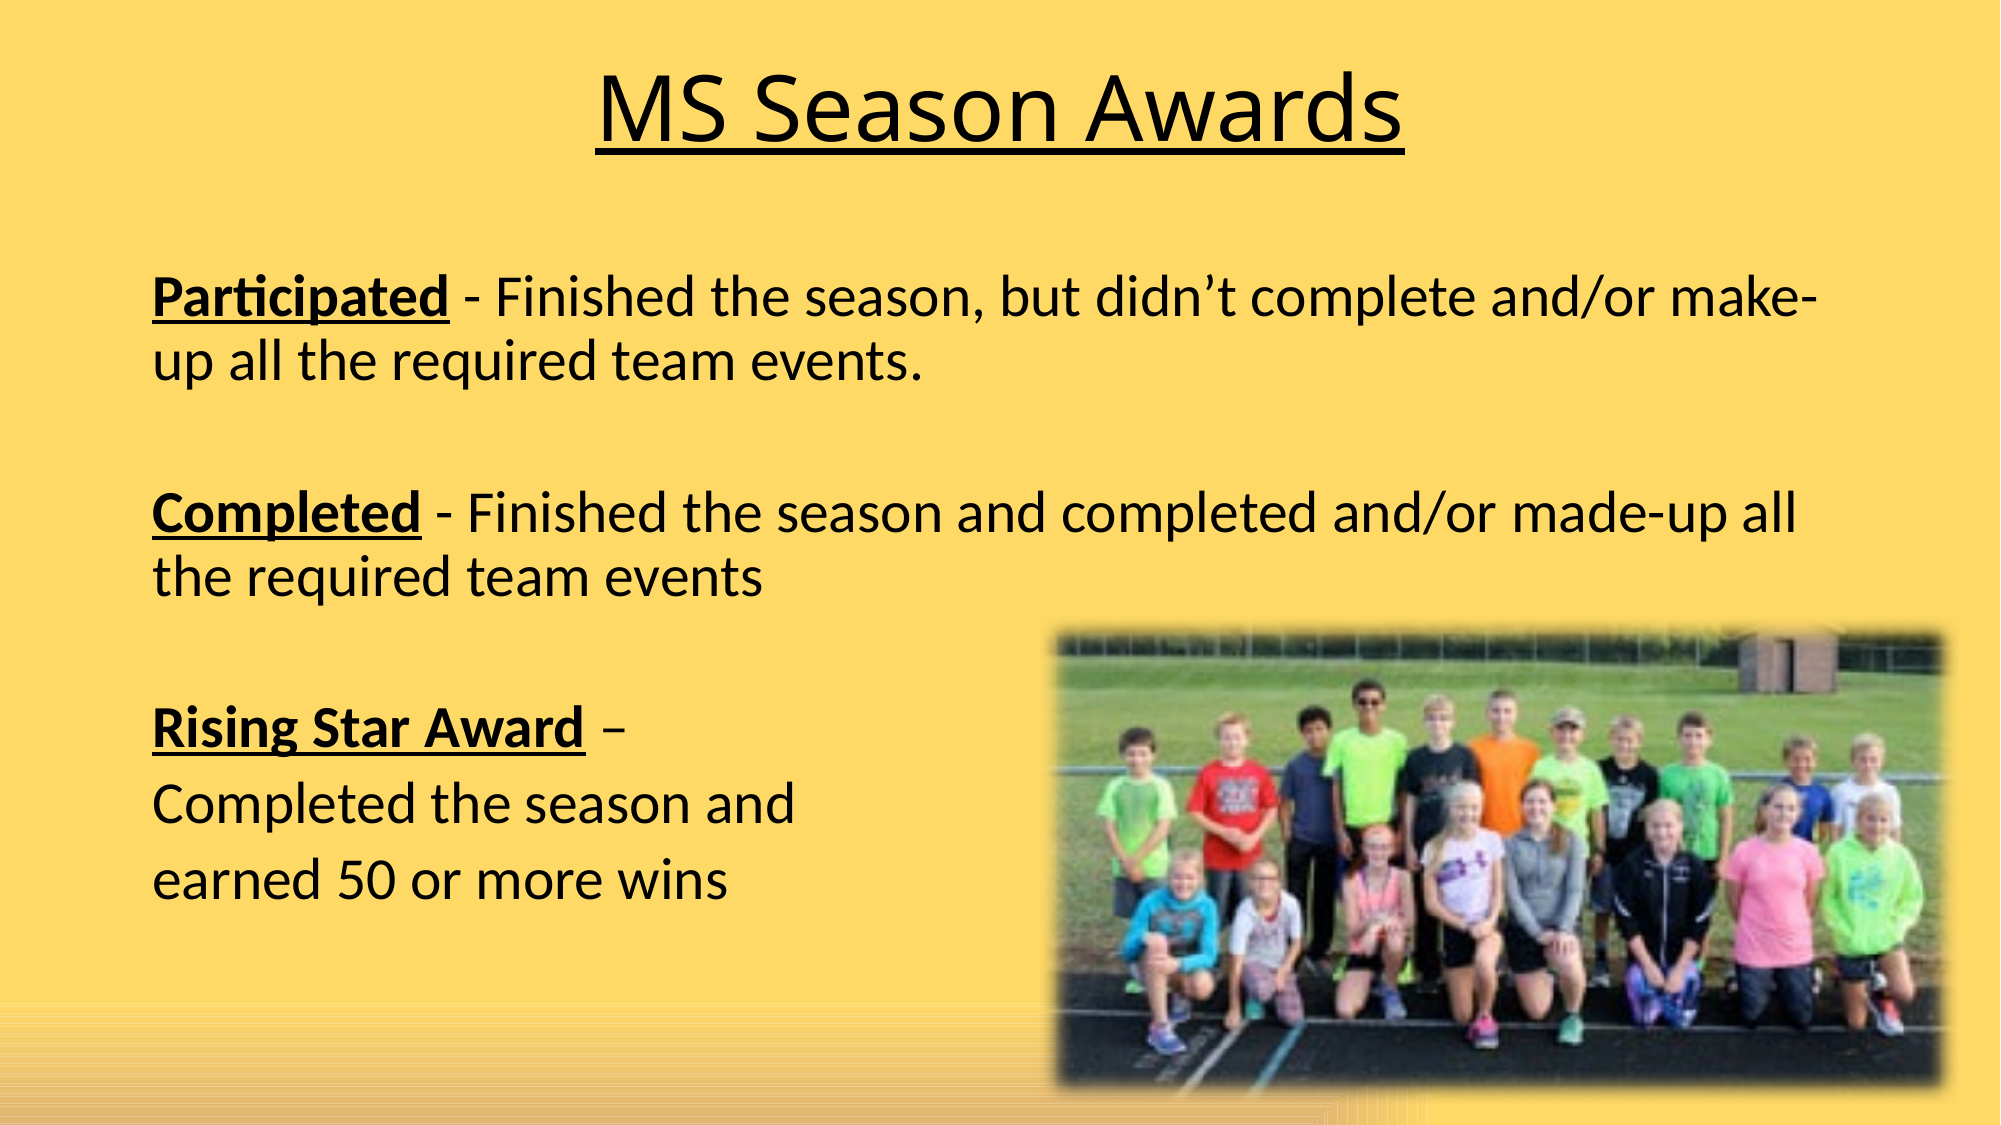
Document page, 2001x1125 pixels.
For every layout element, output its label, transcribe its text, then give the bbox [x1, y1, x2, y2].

title MS Season Awards [137, 59, 1863, 223]
list Participated - Finished the season, but didn’t complete and/or make-up all the required team events. Completed - Finished the season and completed and/or made-up all the required team events Rising Star Award – Completed the season and earned 50 or more wins [137, 223, 1863, 1014]
picture [1038, 616, 1959, 1105]
